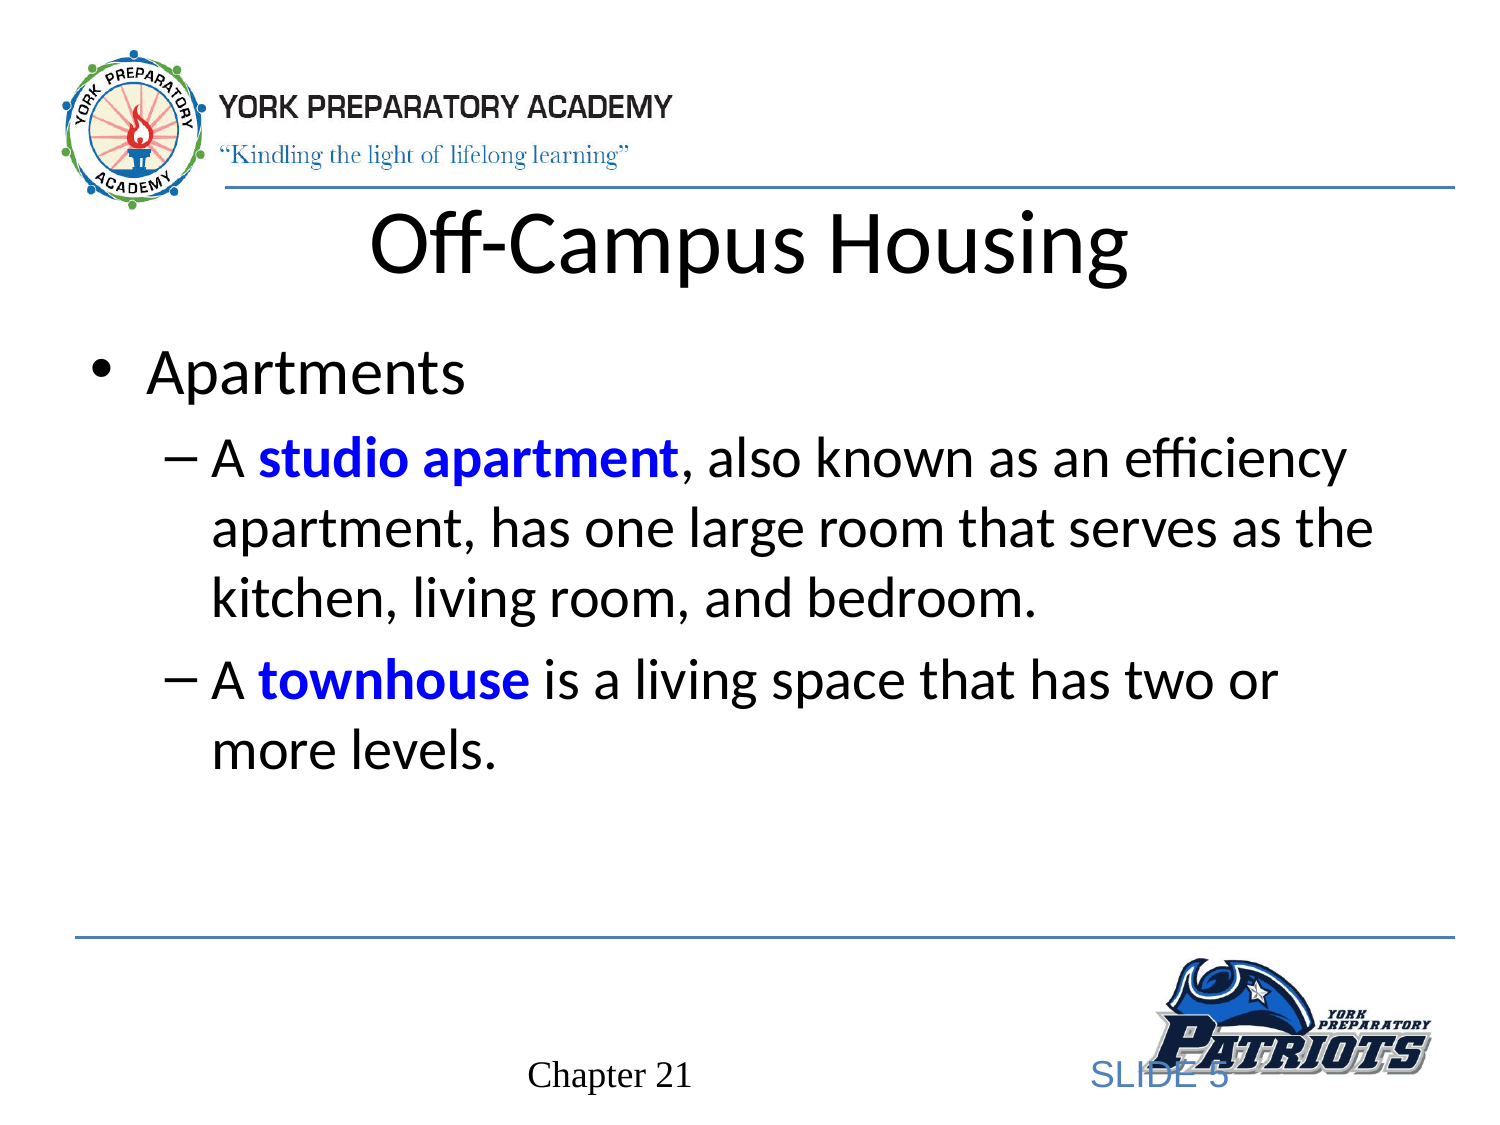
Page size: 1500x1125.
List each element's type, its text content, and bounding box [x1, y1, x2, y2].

picture [1425, 958, 1432, 1088]
footer Chapter 21 [512, 1063, 988, 1103]
list Apartments A studio apartment, also known as an efficiency apartment, has one large room that serves as the kitchen, living room, and bedroom. A townhouse is a living space that has two or more levels. [75, 320, 1425, 1063]
title Off-Campus Housing [75, 174, 1425, 320]
picture [37, 24, 707, 216]
slide_number SLIDE 5 [1074, 1063, 1425, 1103]
